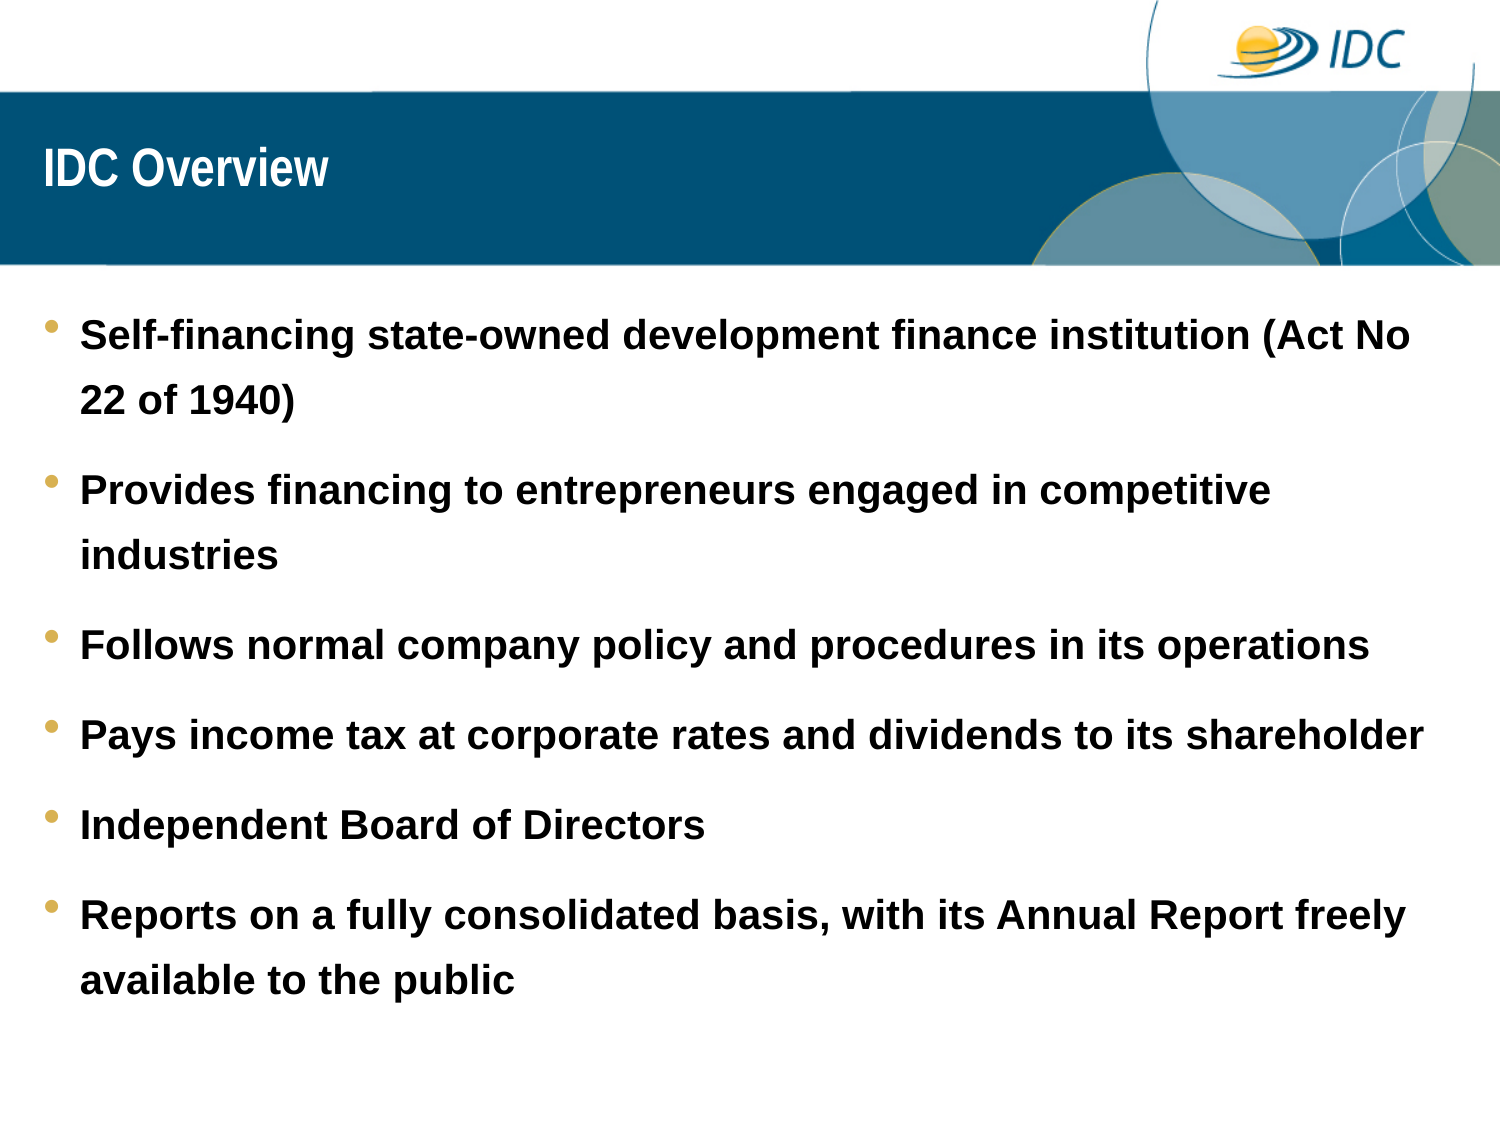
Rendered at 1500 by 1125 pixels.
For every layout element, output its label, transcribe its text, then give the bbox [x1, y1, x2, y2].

picture [0, 0, 1500, 1095]
list Self-financing state-owned development finance institution (Act No 22 of 1940) Provides financing to entrepreneurs engaged in competitive industries Follows normal company policy and procedures in its operations Pays income tax at corporate rates and dividends to its shareholder Independent Board of Directors Reports on a fully consolidated basis, with its Annual Report freely available to the public [28, 285, 1482, 1012]
title IDC Overview [28, 97, 1073, 242]
